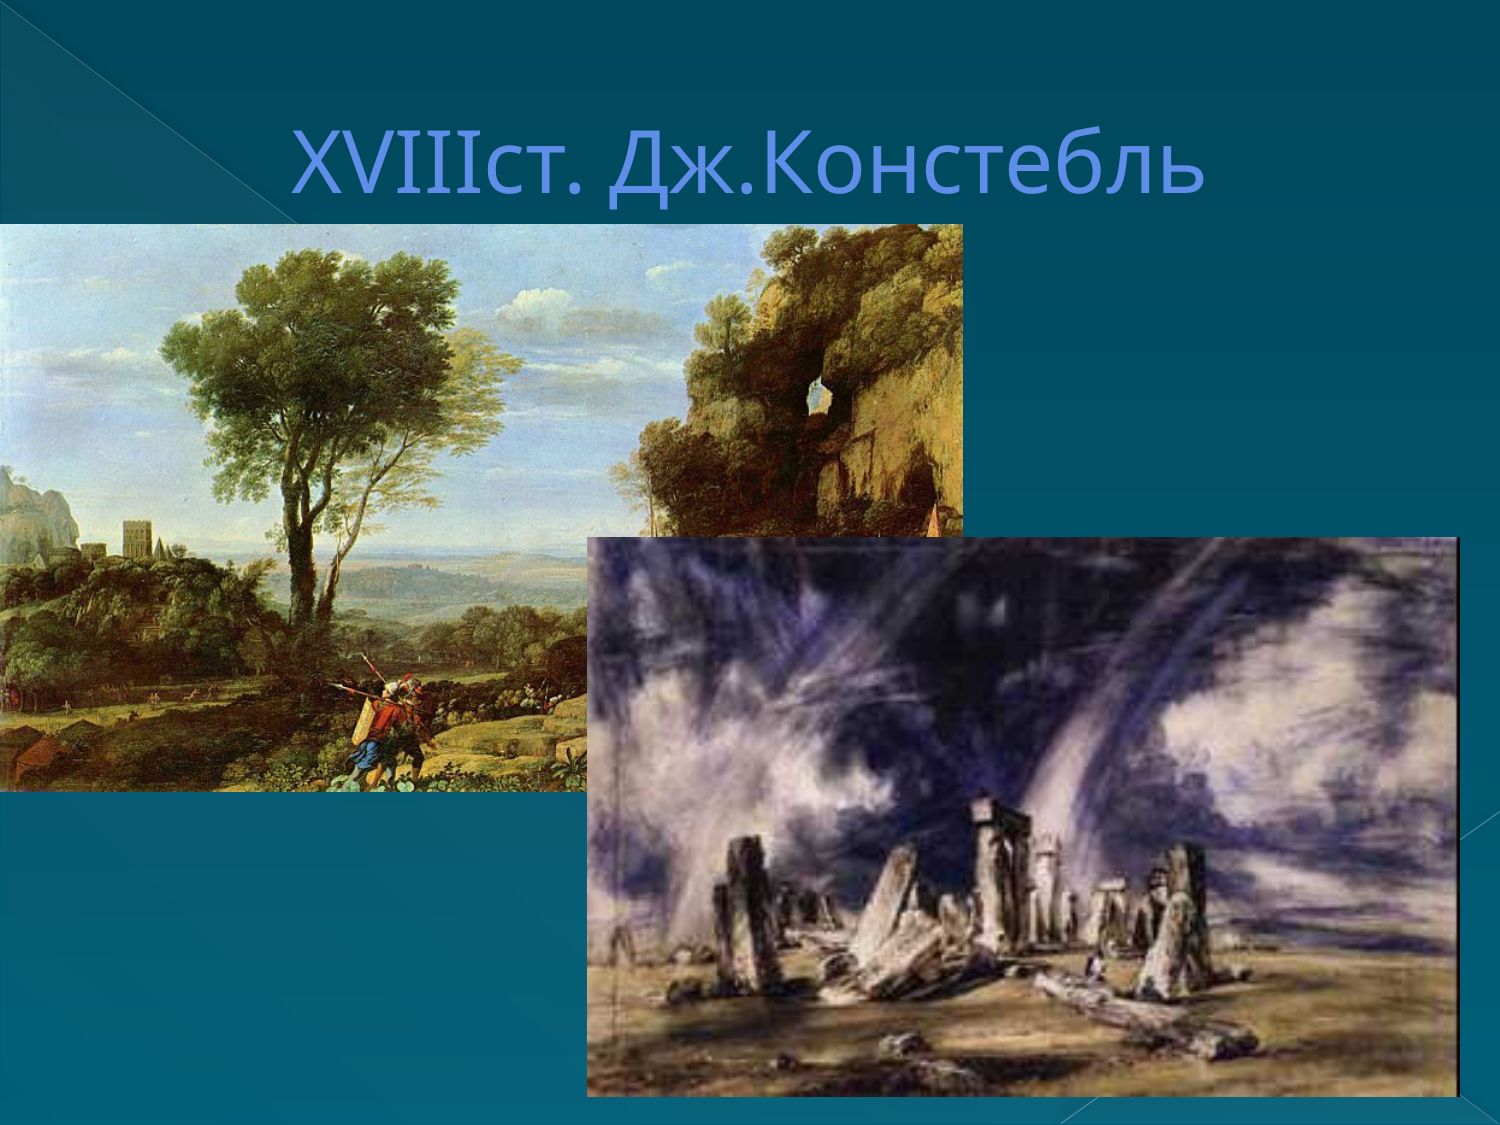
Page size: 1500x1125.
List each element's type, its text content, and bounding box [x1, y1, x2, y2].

title XVIIIст. Дж.Констебль [75, 43, 1425, 274]
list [0, 224, 963, 793]
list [587, 537, 1460, 1097]
